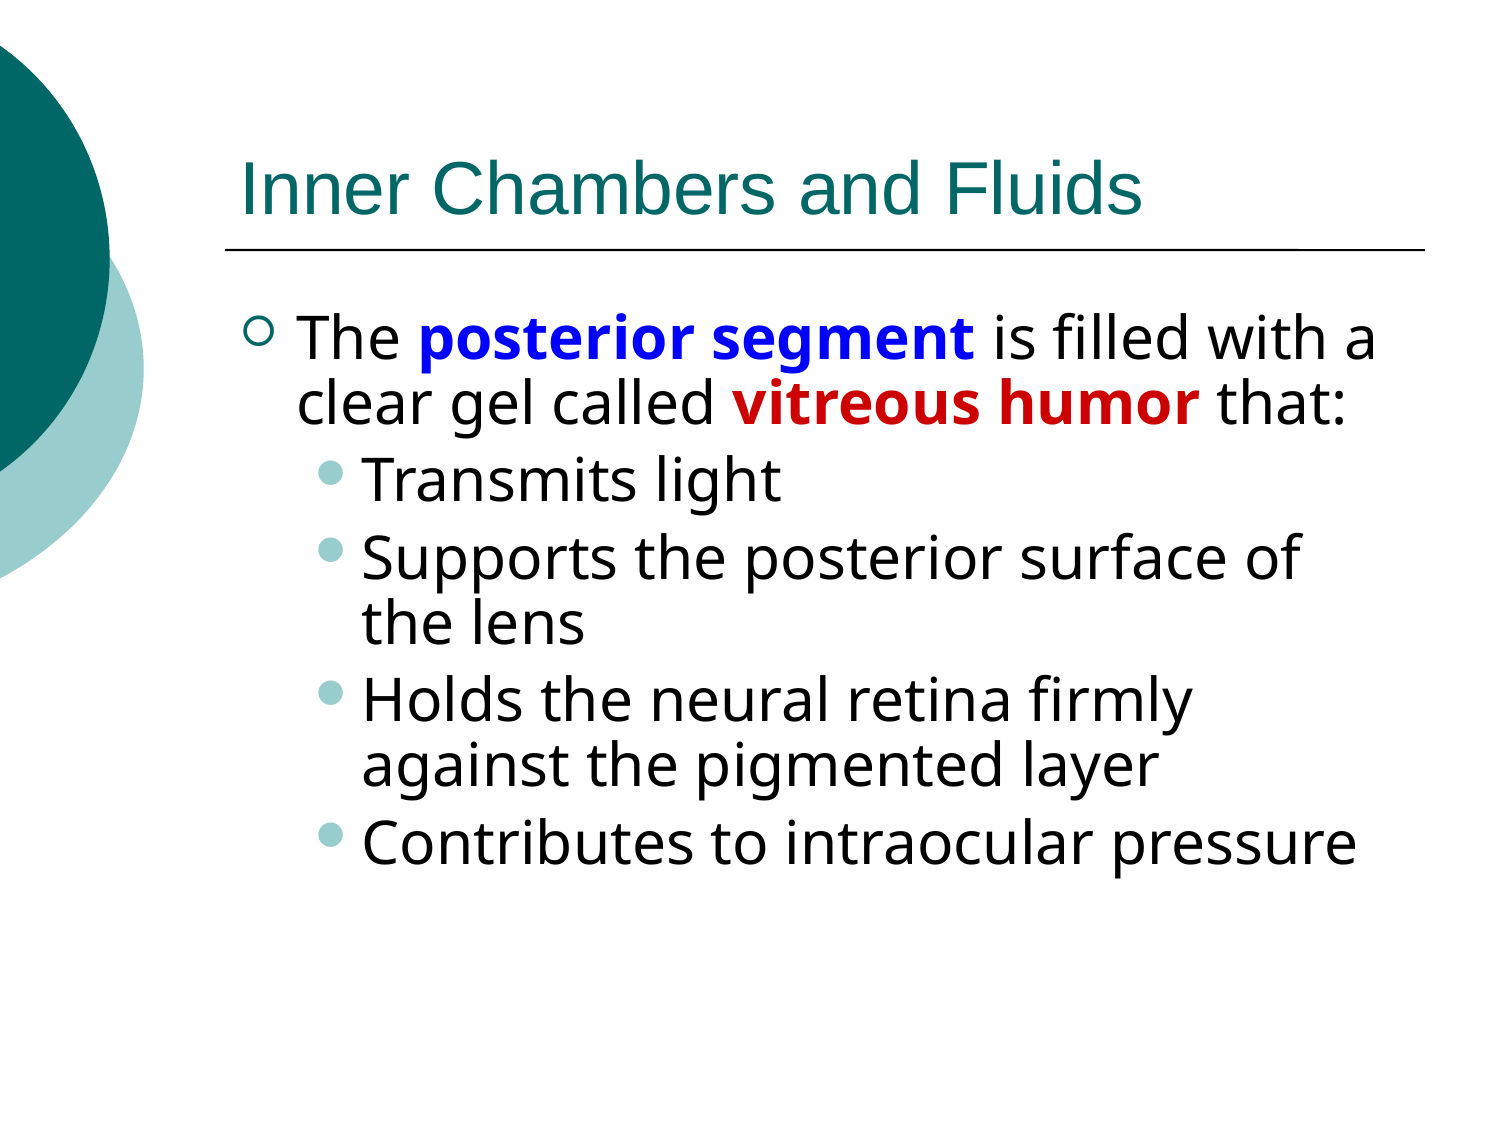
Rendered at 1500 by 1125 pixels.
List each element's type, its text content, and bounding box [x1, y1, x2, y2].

list The posterior segment is filled with a clear gel called vitreous humor that: Transmits light Supports the posterior surface of the lens Holds the neural retina firmly against the pigmented layer Contributes to intraocular pressure [224, 299, 1425, 1076]
title Inner Chambers and Fluids [224, 49, 1425, 238]
